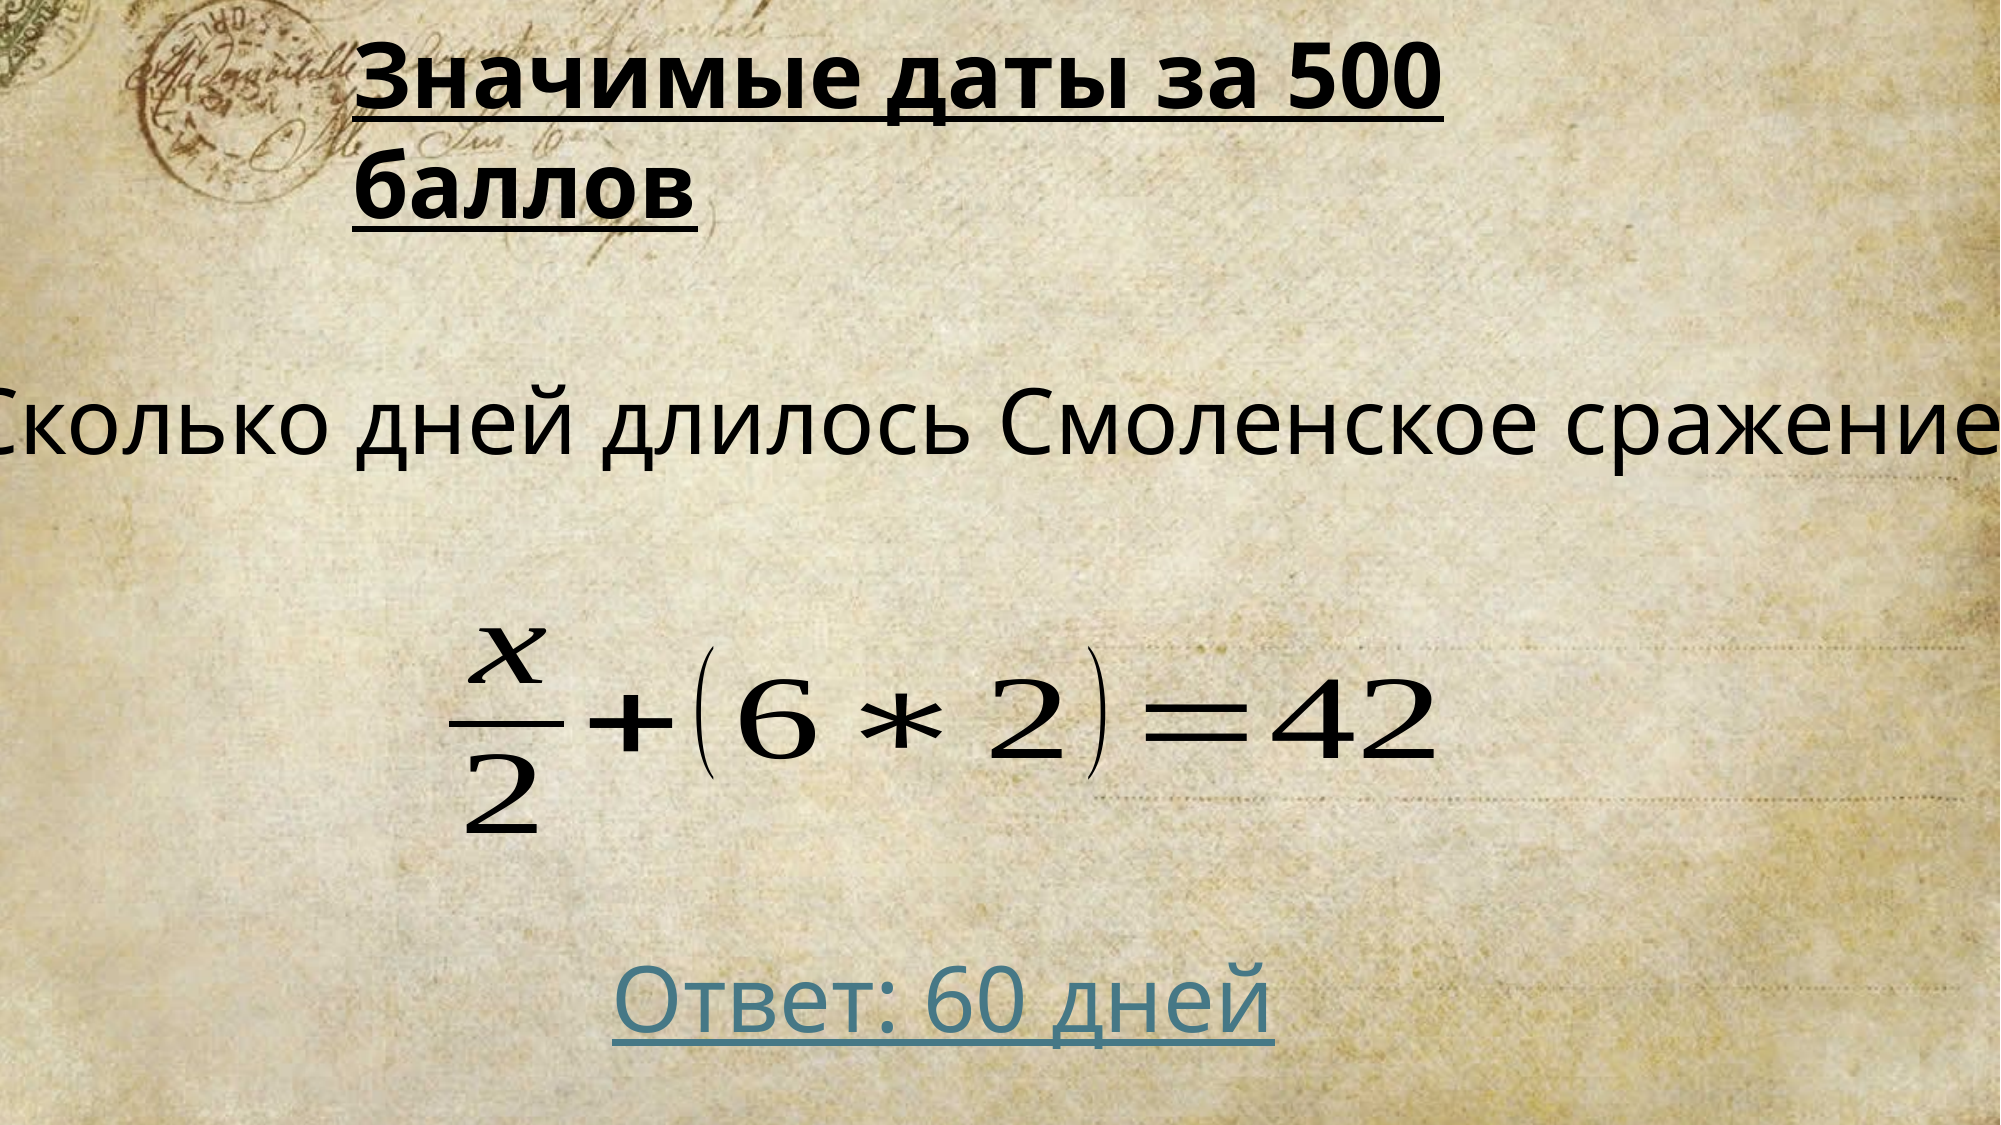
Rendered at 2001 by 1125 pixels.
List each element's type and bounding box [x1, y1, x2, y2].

list [0, 0, 2000, 1125]
